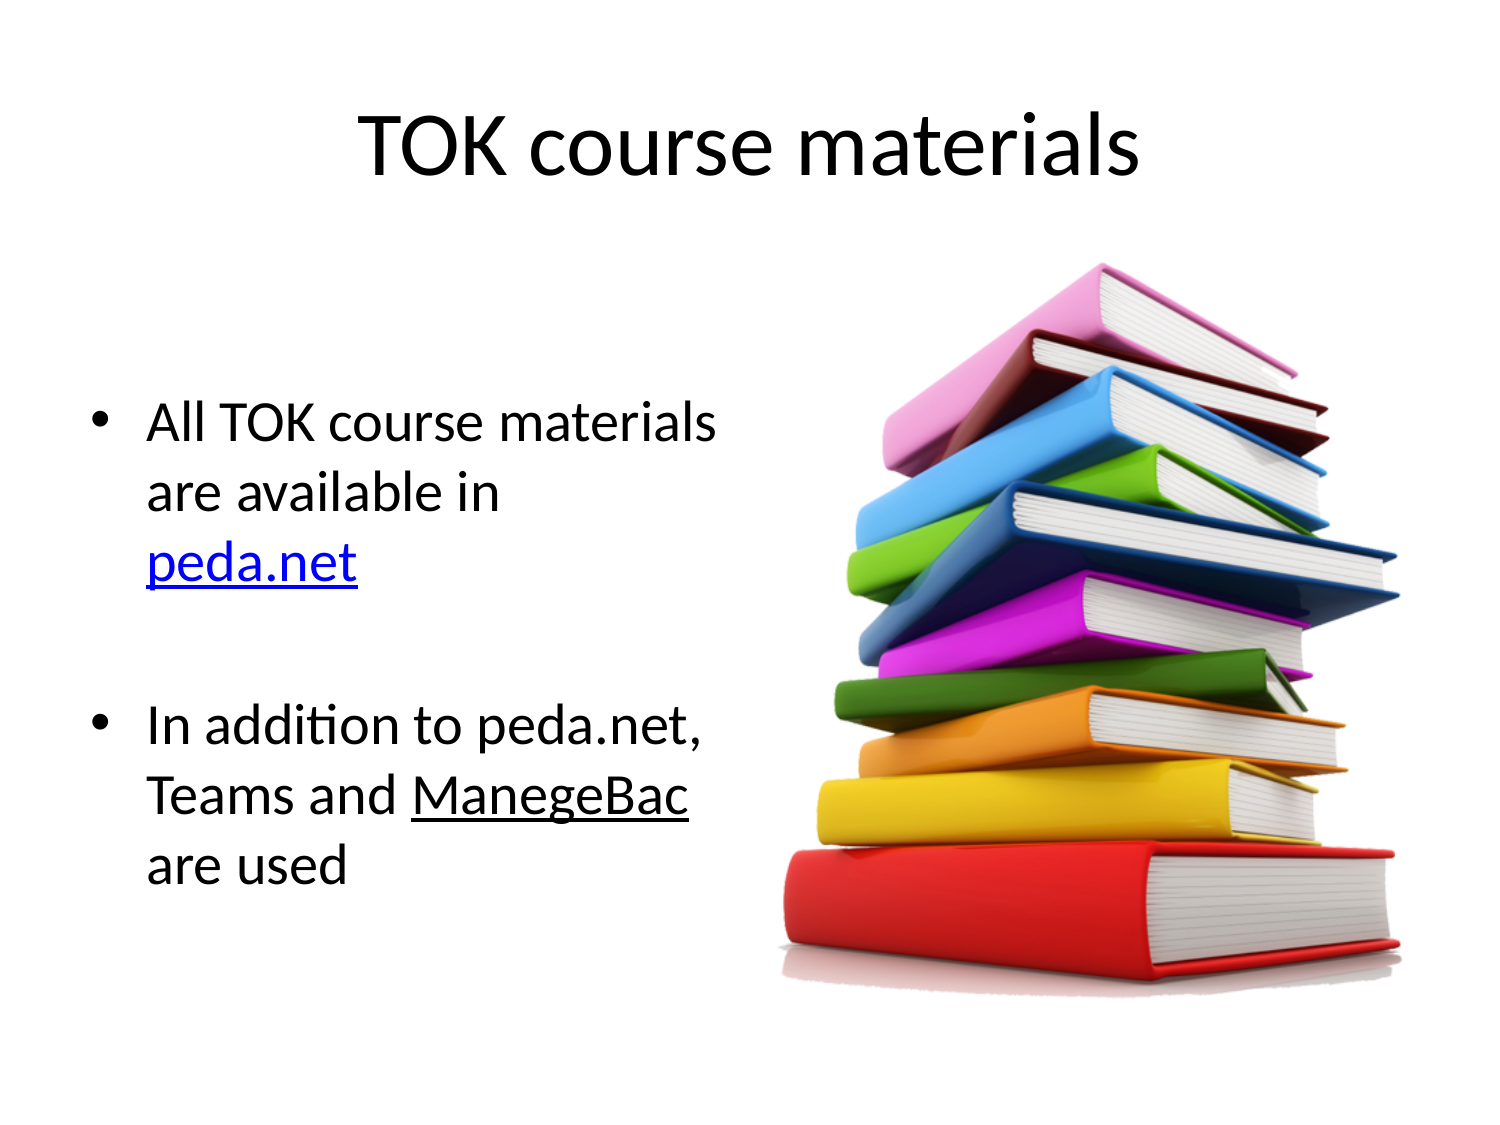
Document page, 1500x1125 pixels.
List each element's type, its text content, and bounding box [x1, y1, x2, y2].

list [763, 262, 1425, 1006]
title TOK course materials [75, 45, 1425, 233]
list All TOK course materials are available in peda.net In addition to peda.net, Teams and ManegeBac are used [75, 294, 738, 973]
